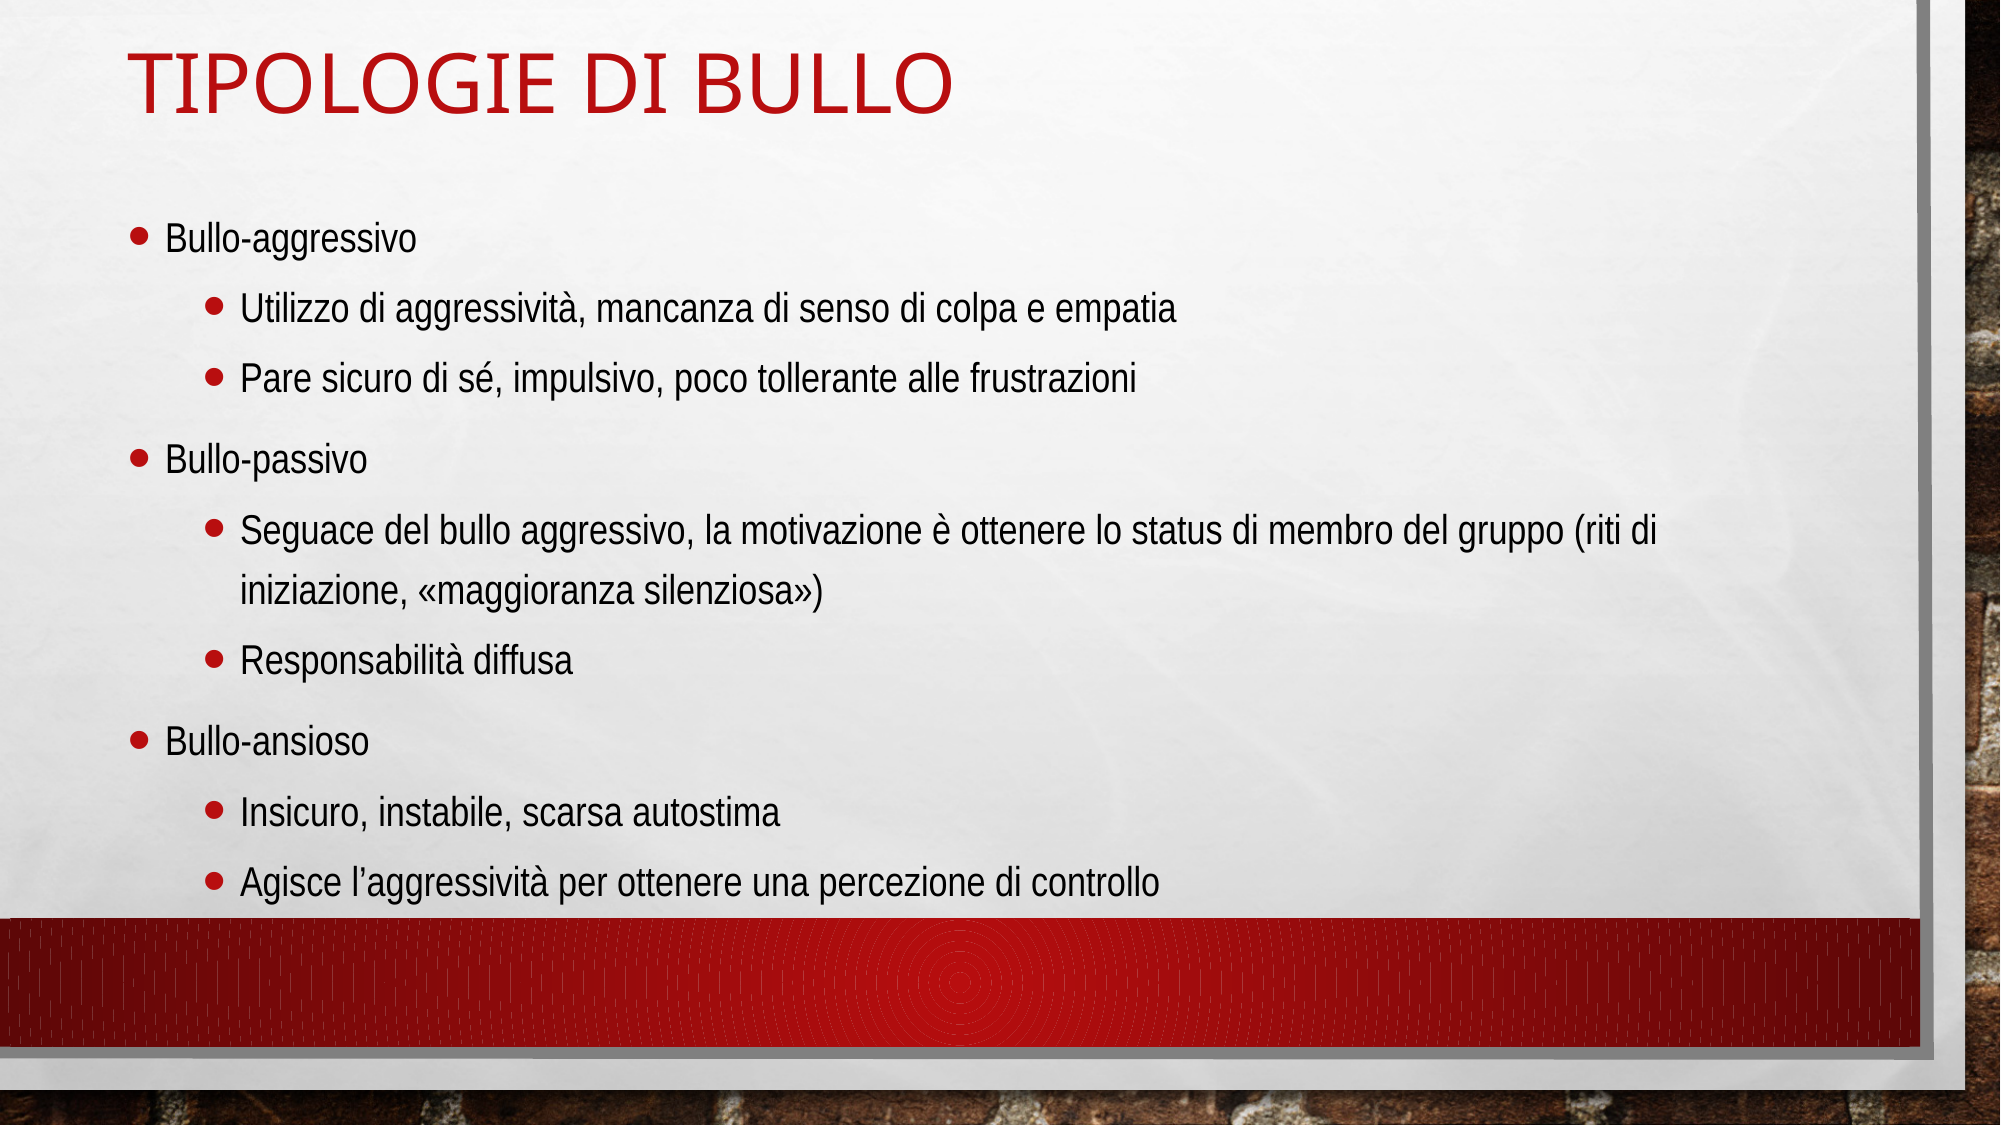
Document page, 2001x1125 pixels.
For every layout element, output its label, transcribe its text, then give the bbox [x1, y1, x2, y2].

title Tipologie di bullo [112, 0, 1818, 117]
list Bullo-aggressivo Utilizzo di aggressività, mancanza di senso di colpa e empatia Pare sicuro di sé, impulsivo, poco tollerante alle frustrazioni Bullo-passivo Seguace del bullo aggressivo, la motivazione è ottenere lo status di membro del gruppo (riti di iniziazione, «maggioranza silenziosa») Responsabilità diffusa Bullo-ansioso Insicuro, instabile, scarsa autostima Agisce l’aggressività per ottenere una percezione di controllo [112, 117, 1818, 988]
picture [0, 0, 2000, 1125]
